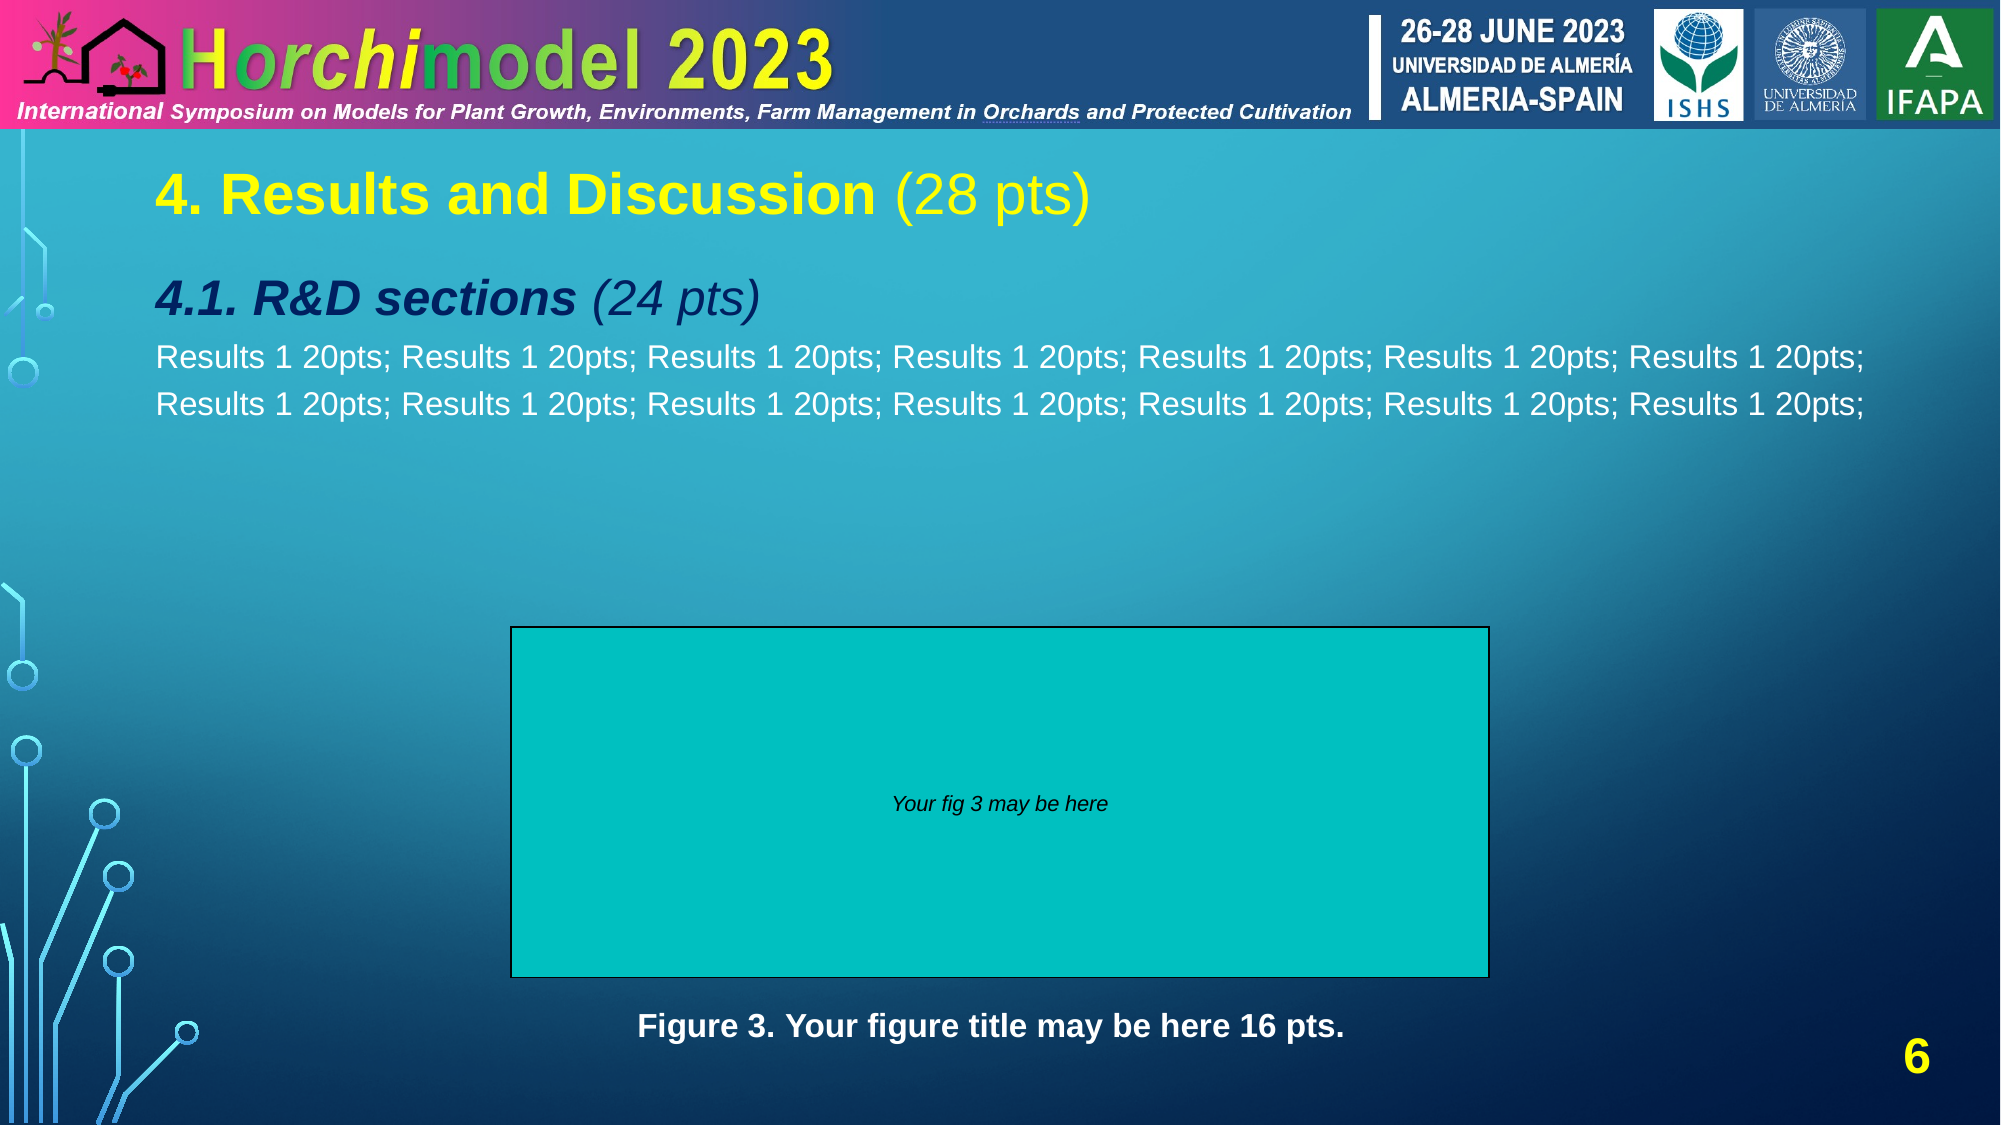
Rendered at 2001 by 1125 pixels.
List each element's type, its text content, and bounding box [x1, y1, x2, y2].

list Results 1 20pts; Results 1 20pts; Results 1 20pts; Results 1 20pts; Results 1 20pts; Results 1 20pts; Results 1 20pts; Results 1 20pts; Results 1 20pts; Results 1 20pts; Results 1 20pts; Results 1 20pts; Results 1 20pts; Results 1 20pts; [140, 319, 1883, 469]
text_box 4. Results and Discussion (28 pts) [140, 156, 1198, 247]
text_box Your fig 3 may be here [510, 627, 1490, 978]
picture [0, 0, 2000, 129]
text_box Figure 3. Your figure title may be here 16 pts. [132, 1001, 1851, 1060]
text_box 4.1. R&D sections (24 pts) [140, 247, 863, 319]
slide_number 6 [1819, 1023, 1947, 1084]
